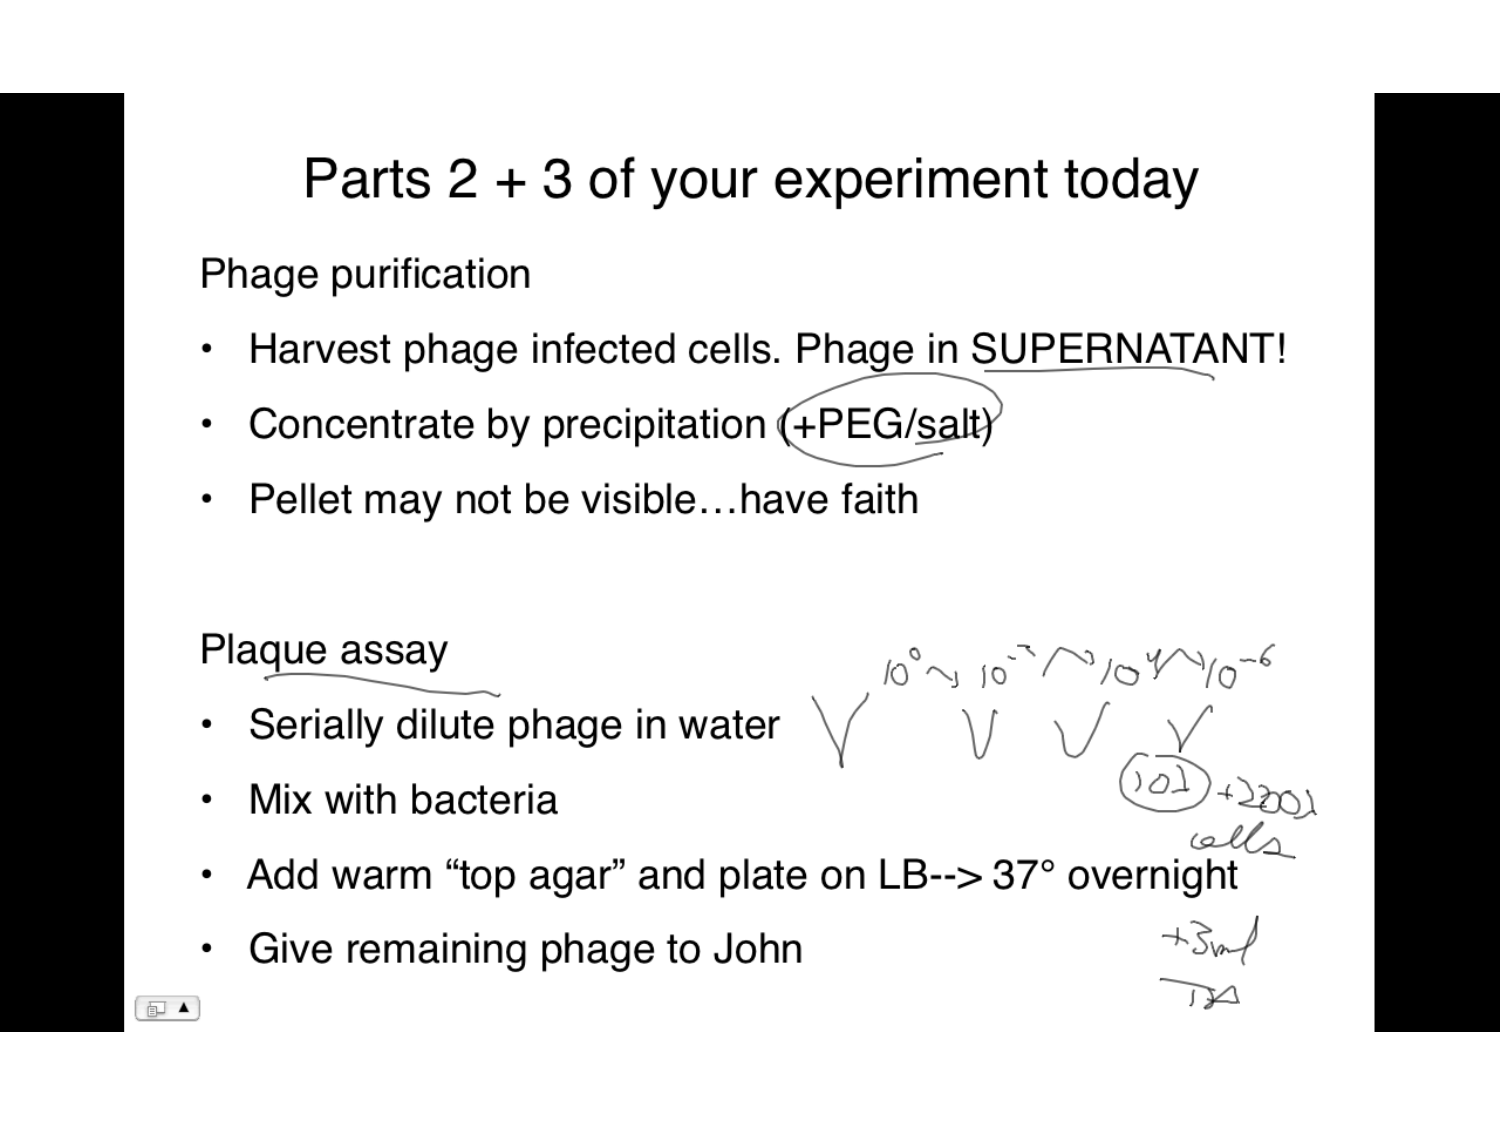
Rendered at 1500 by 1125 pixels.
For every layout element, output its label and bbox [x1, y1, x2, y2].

picture [0, 93, 1500, 1032]
